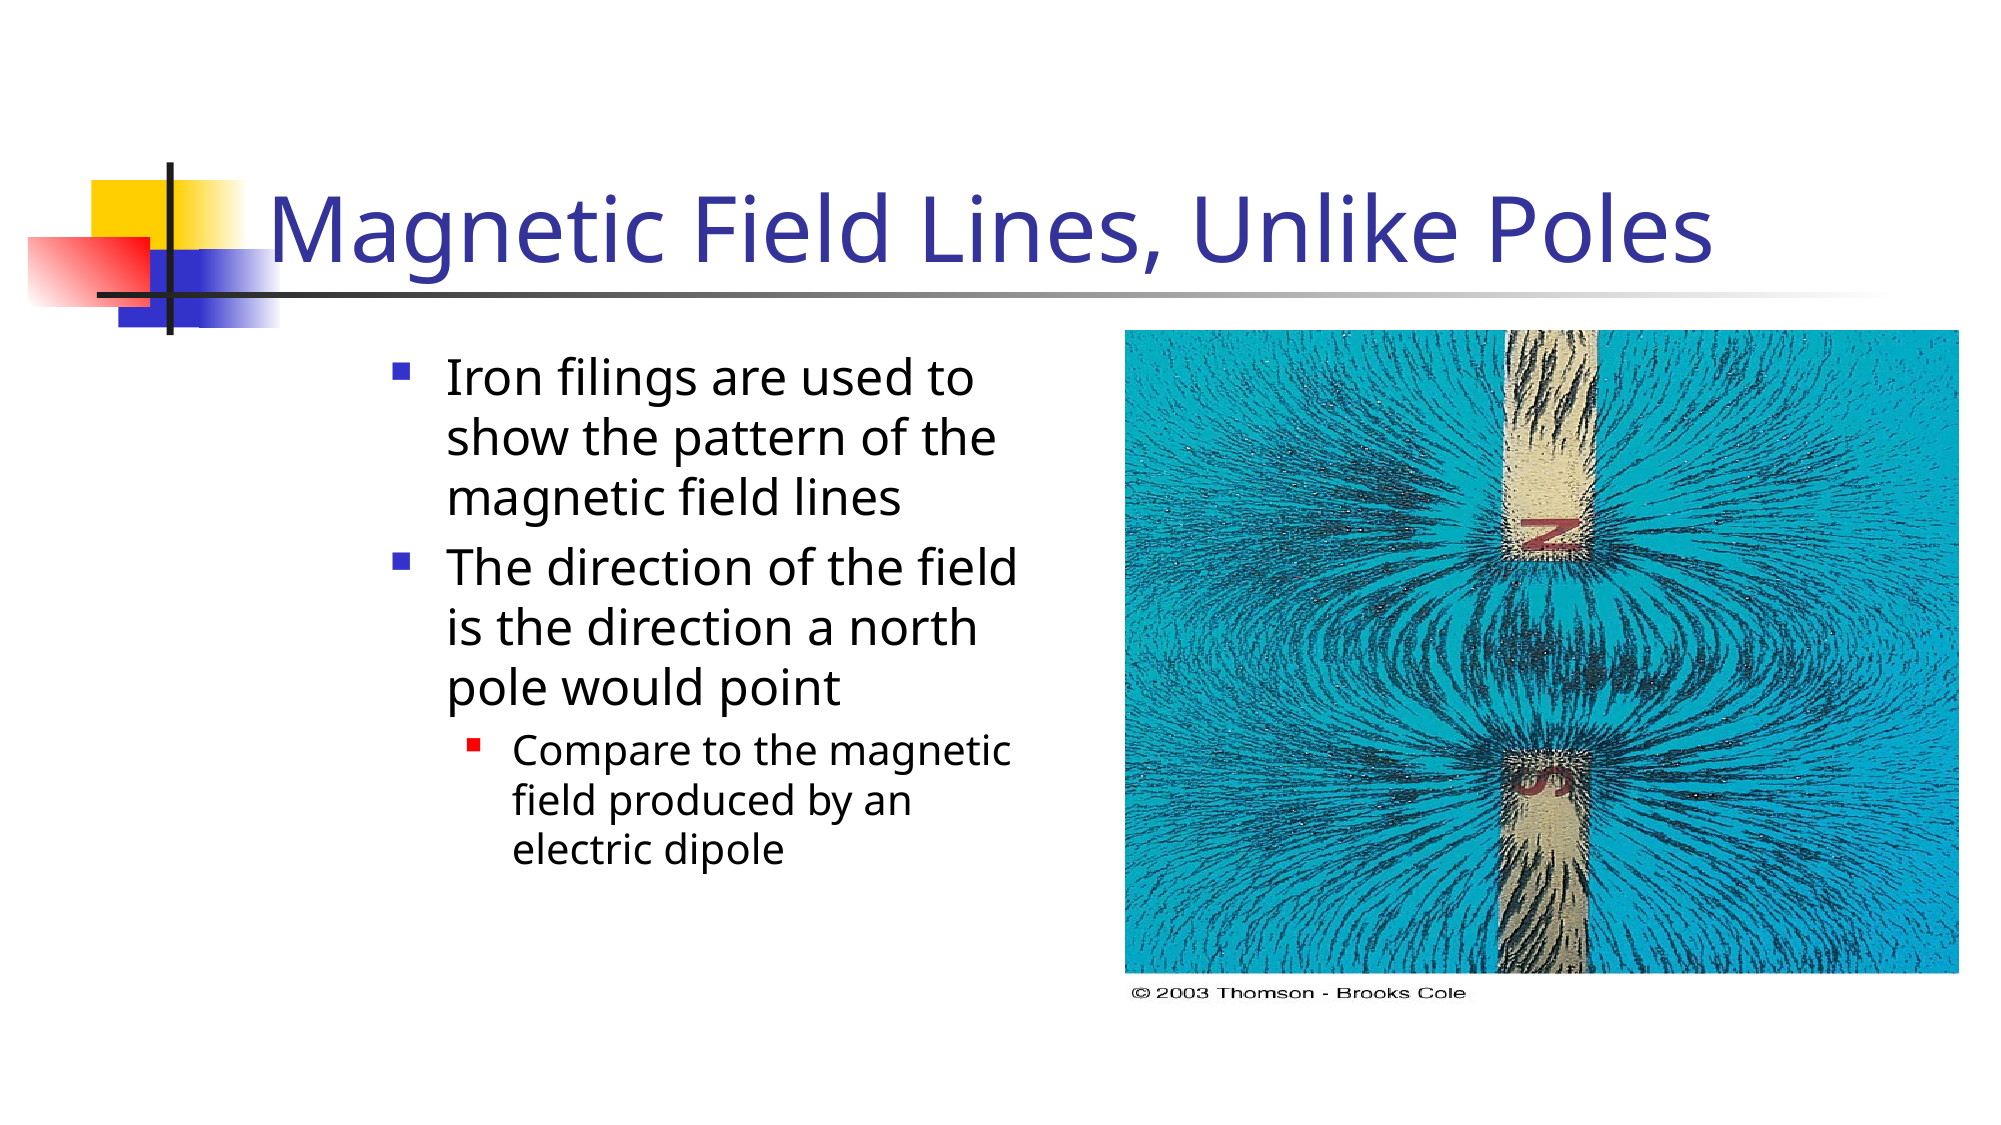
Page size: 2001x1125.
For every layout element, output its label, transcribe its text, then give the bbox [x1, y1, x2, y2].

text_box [1125, 330, 1959, 1006]
list Iron filings are used to show the pattern of the magnetic field lines The direction of the field is the direction a north pole would point Compare to the magnetic field produced by an electric dipole [374, 337, 1051, 1013]
title Magnetic Field Lines, Unlike Poles [251, 101, 1957, 289]
